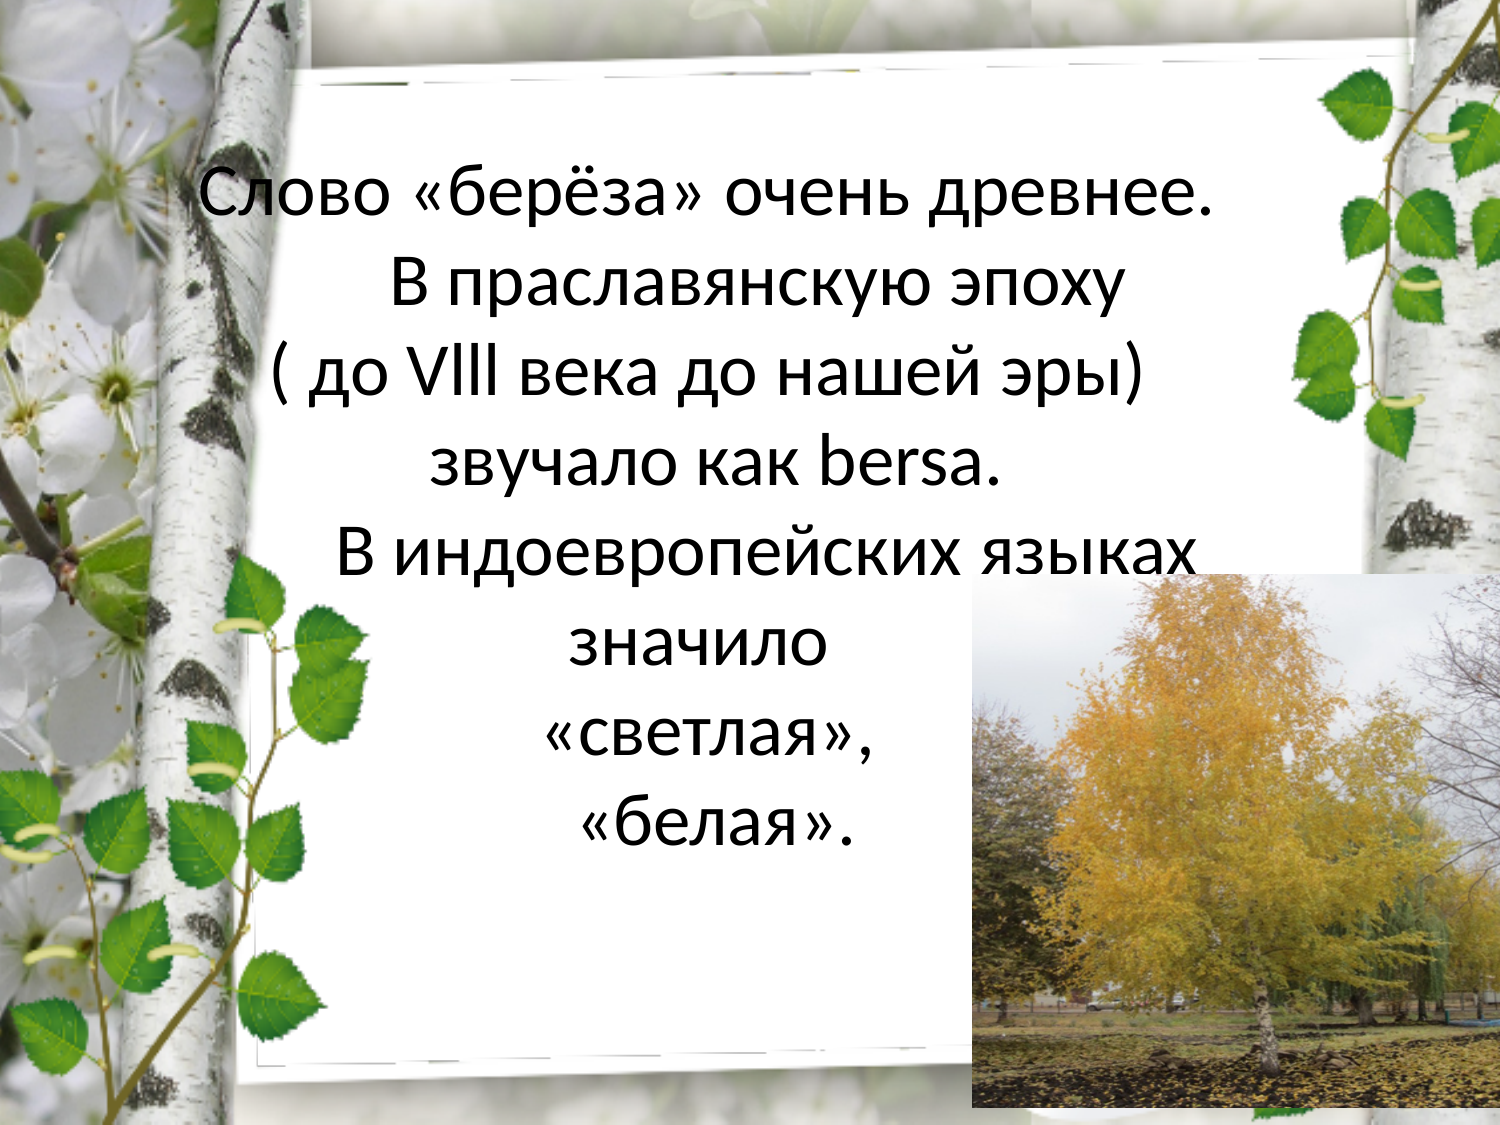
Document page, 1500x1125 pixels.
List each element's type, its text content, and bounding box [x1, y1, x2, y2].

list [972, 573, 1500, 1108]
title Слово «берёза» очень древнее. В праславянскую эпоху ( до Vlll века до нашей эры) звучало как bersa. В индоевропейских языках значило «светлая», «белая». [75, 46, 1306, 504]
picture [0, 0, 1500, 1125]
